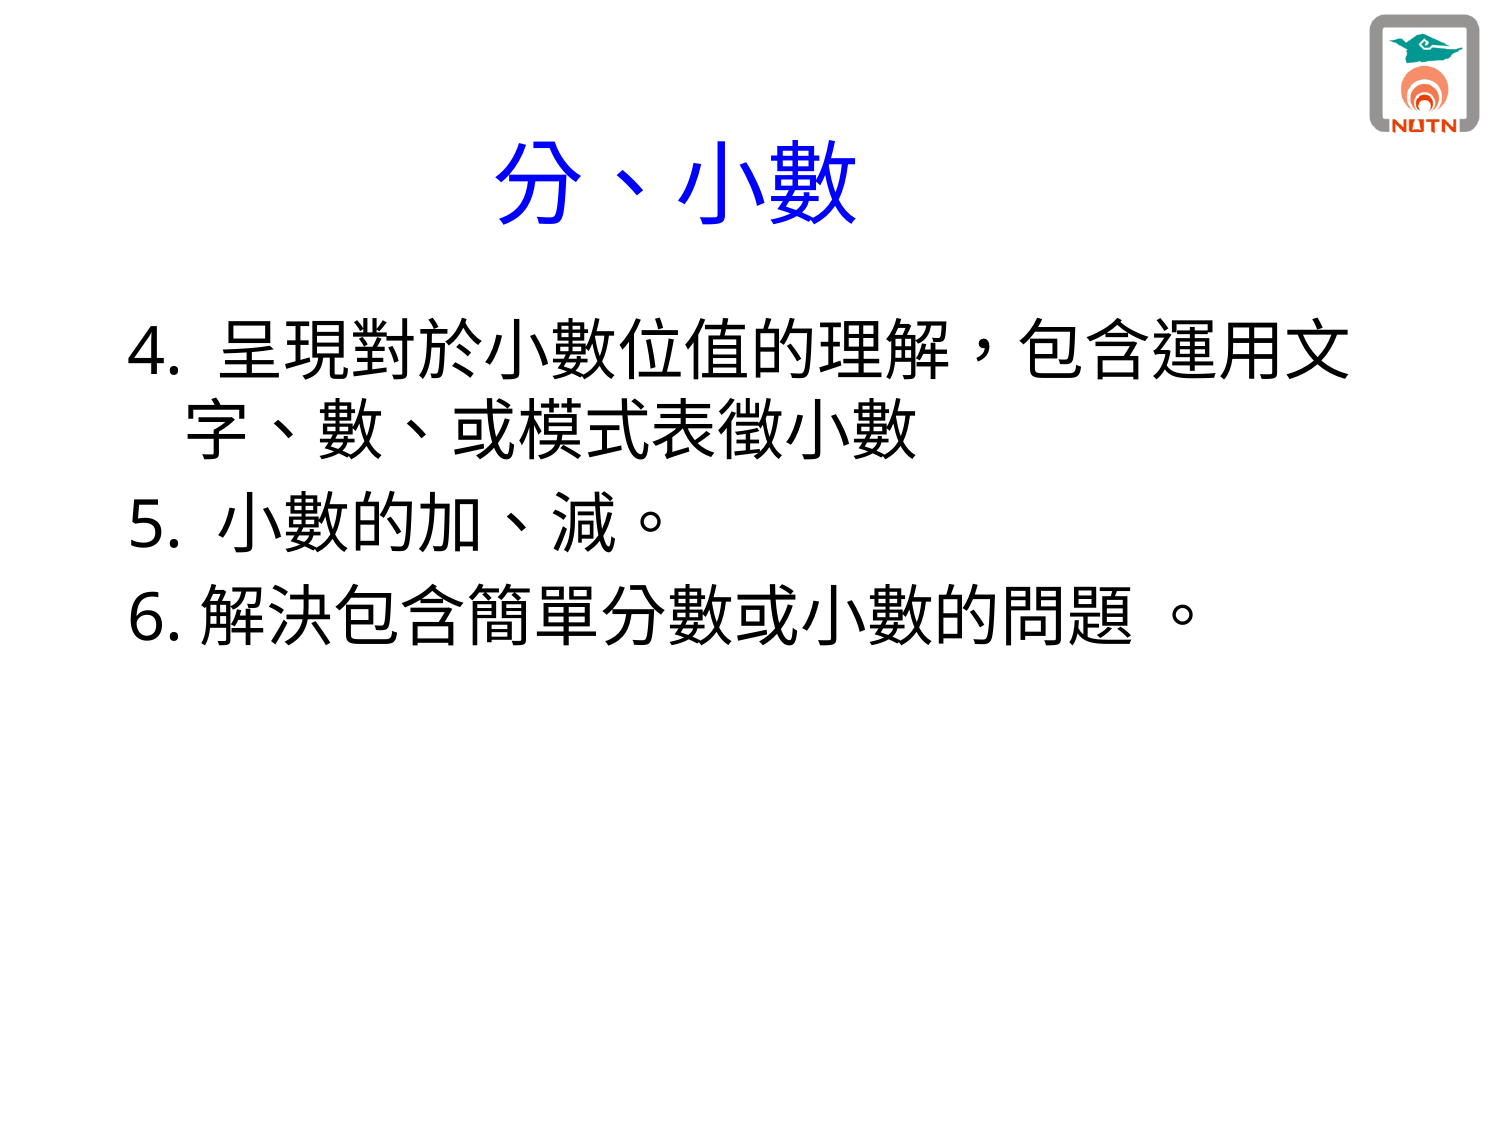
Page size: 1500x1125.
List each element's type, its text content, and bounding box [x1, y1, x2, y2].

title 分、小數 [112, 24, 1240, 244]
picture [1365, 12, 1487, 138]
list 4. 呈現對於小數位值的理解，包含運用文字、數、或模式表徵小數 5. 小數的加、減。 6.解決包含簡單分數或小數的問題 。 [112, 299, 1376, 901]
